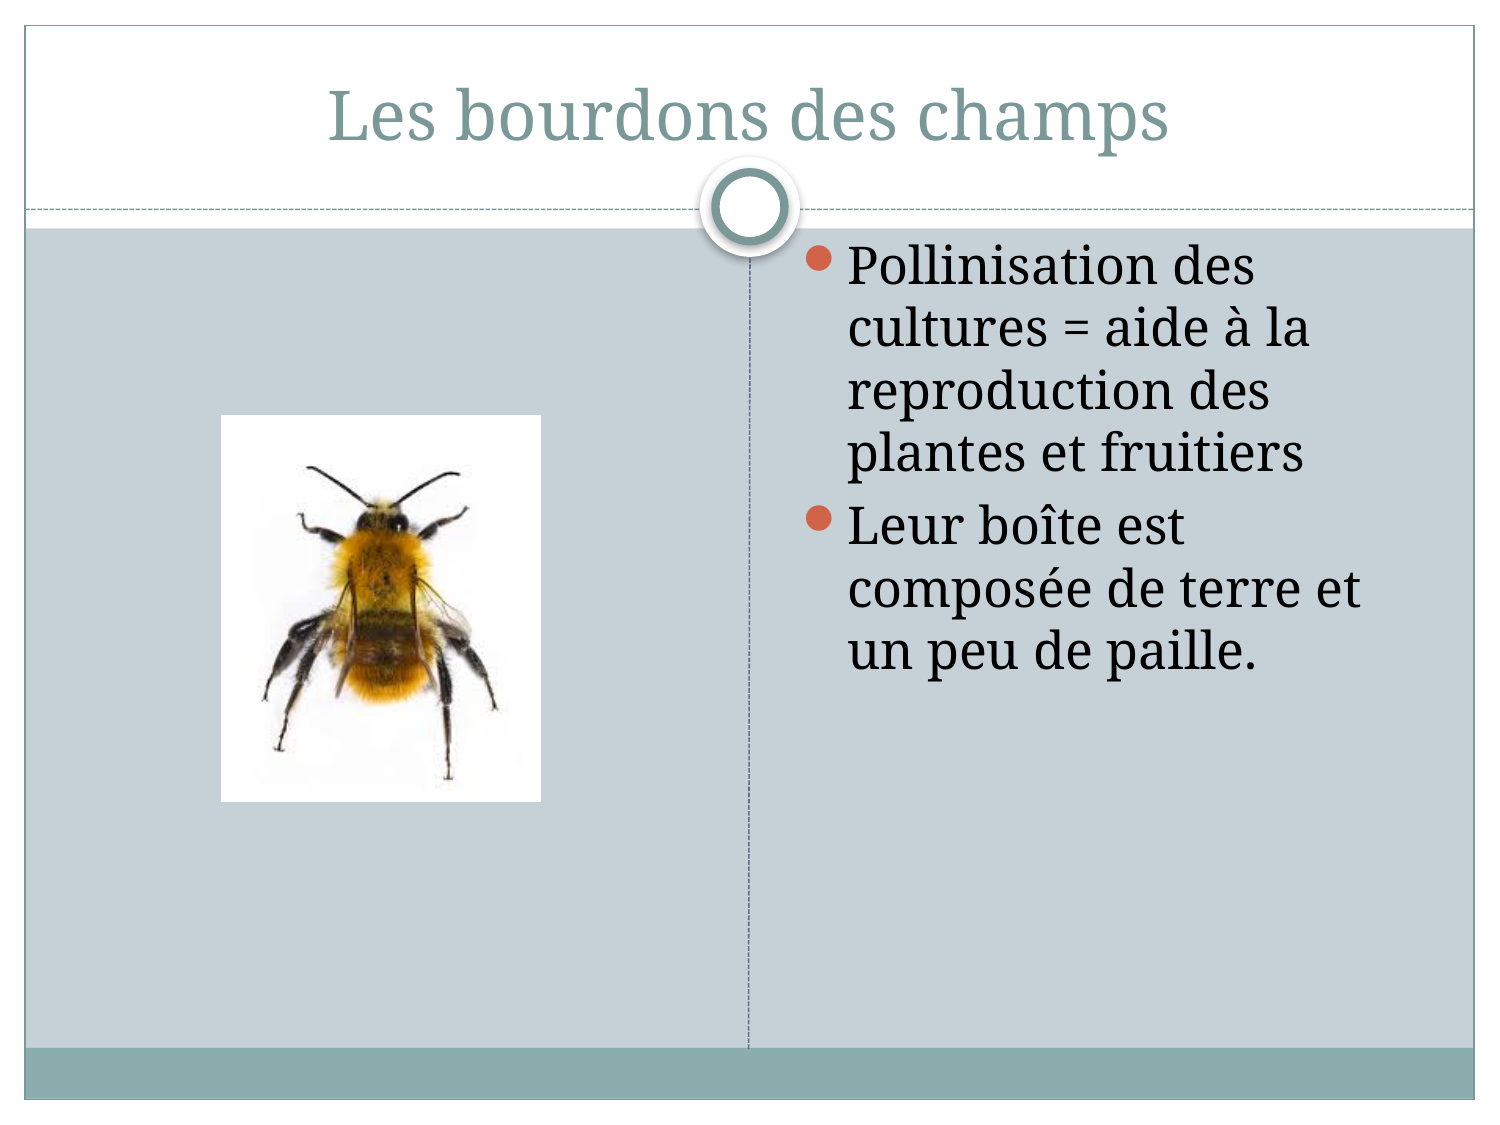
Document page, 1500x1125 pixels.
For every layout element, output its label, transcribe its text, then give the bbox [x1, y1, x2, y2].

list Pollinisation des cultures = aide à la reproduction des plantes et fruitiers Leur boîte est composée de terre et un peu de paille. [787, 224, 1450, 993]
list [221, 415, 541, 803]
title Les bourdons des champs [49, 37, 1450, 162]
